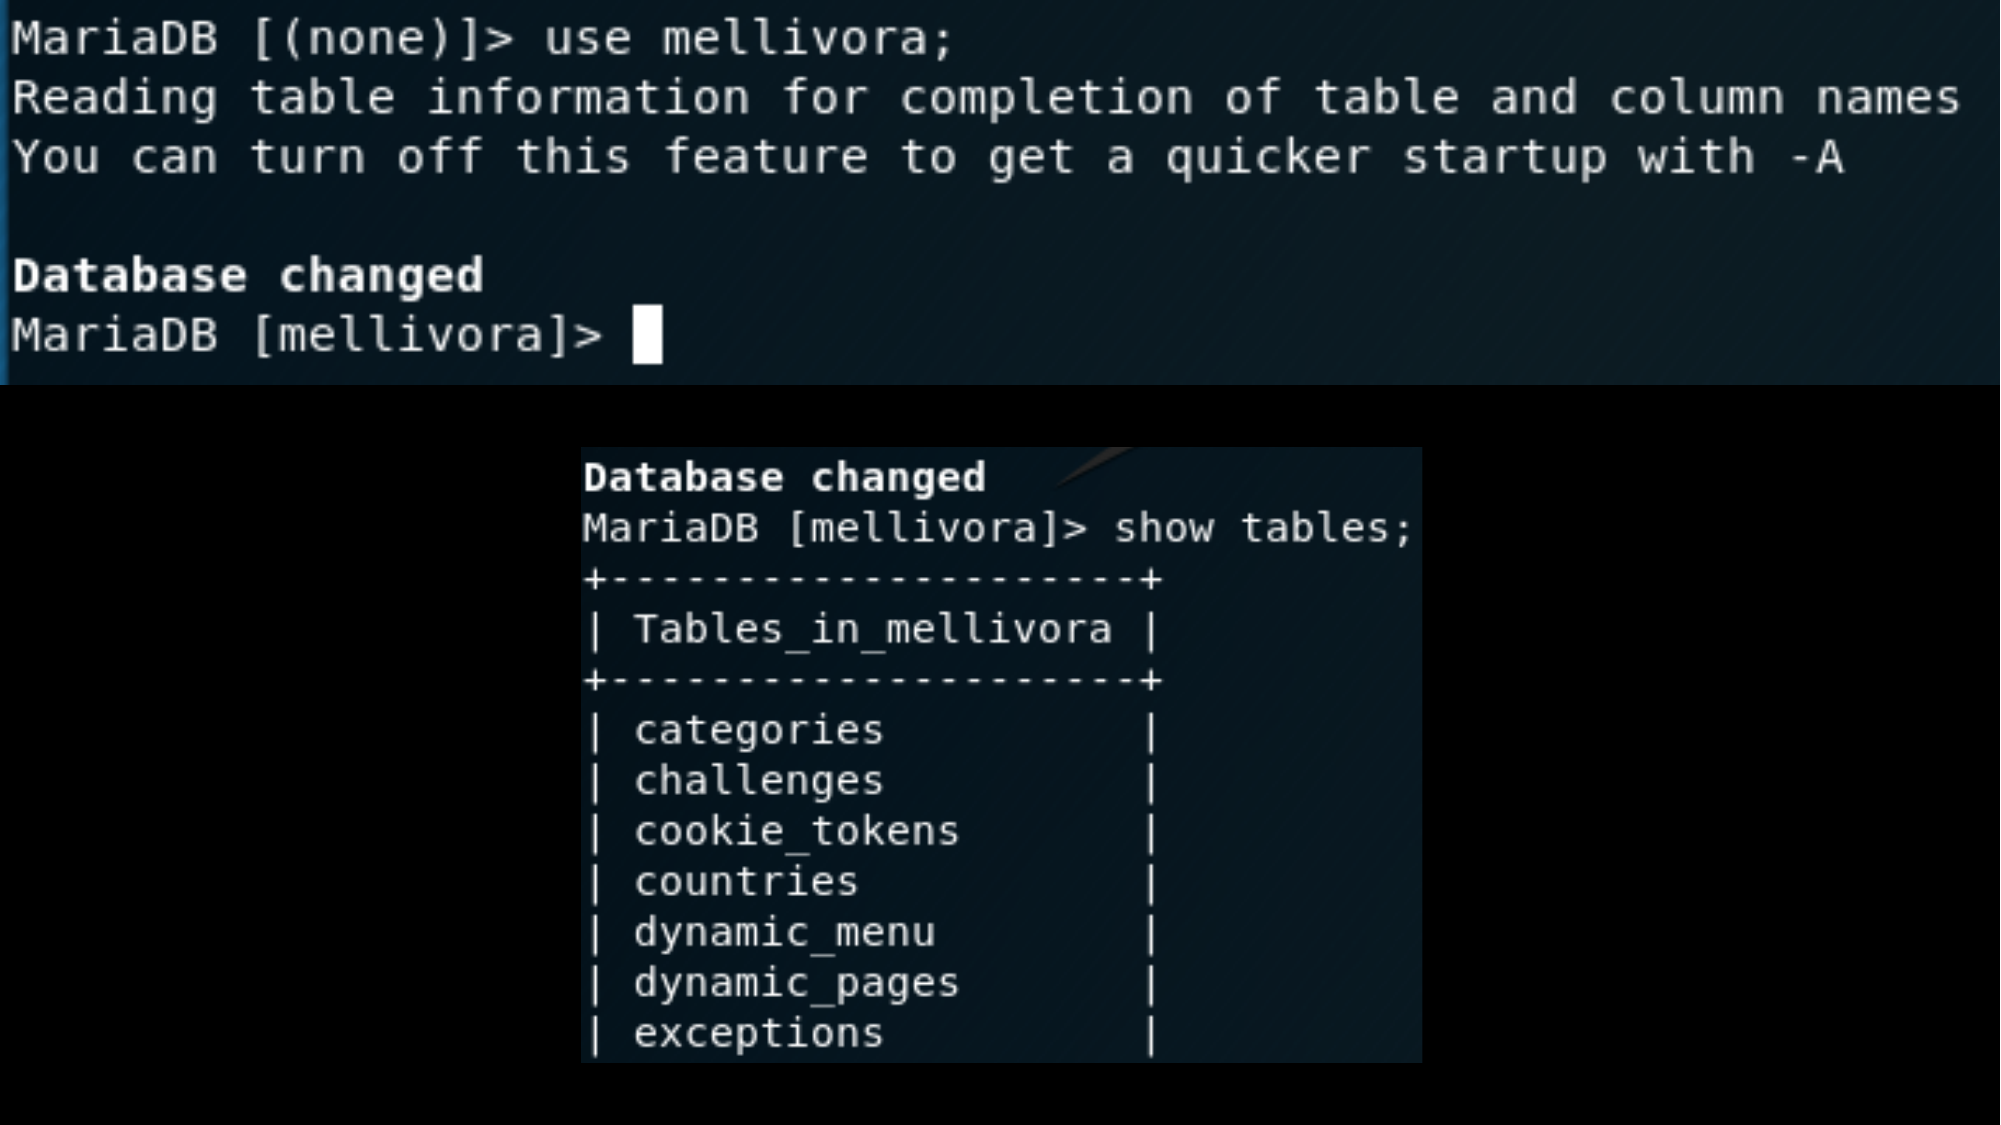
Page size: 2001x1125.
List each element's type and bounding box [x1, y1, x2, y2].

picture [0, 0, 2000, 385]
picture [580, 447, 1423, 1063]
